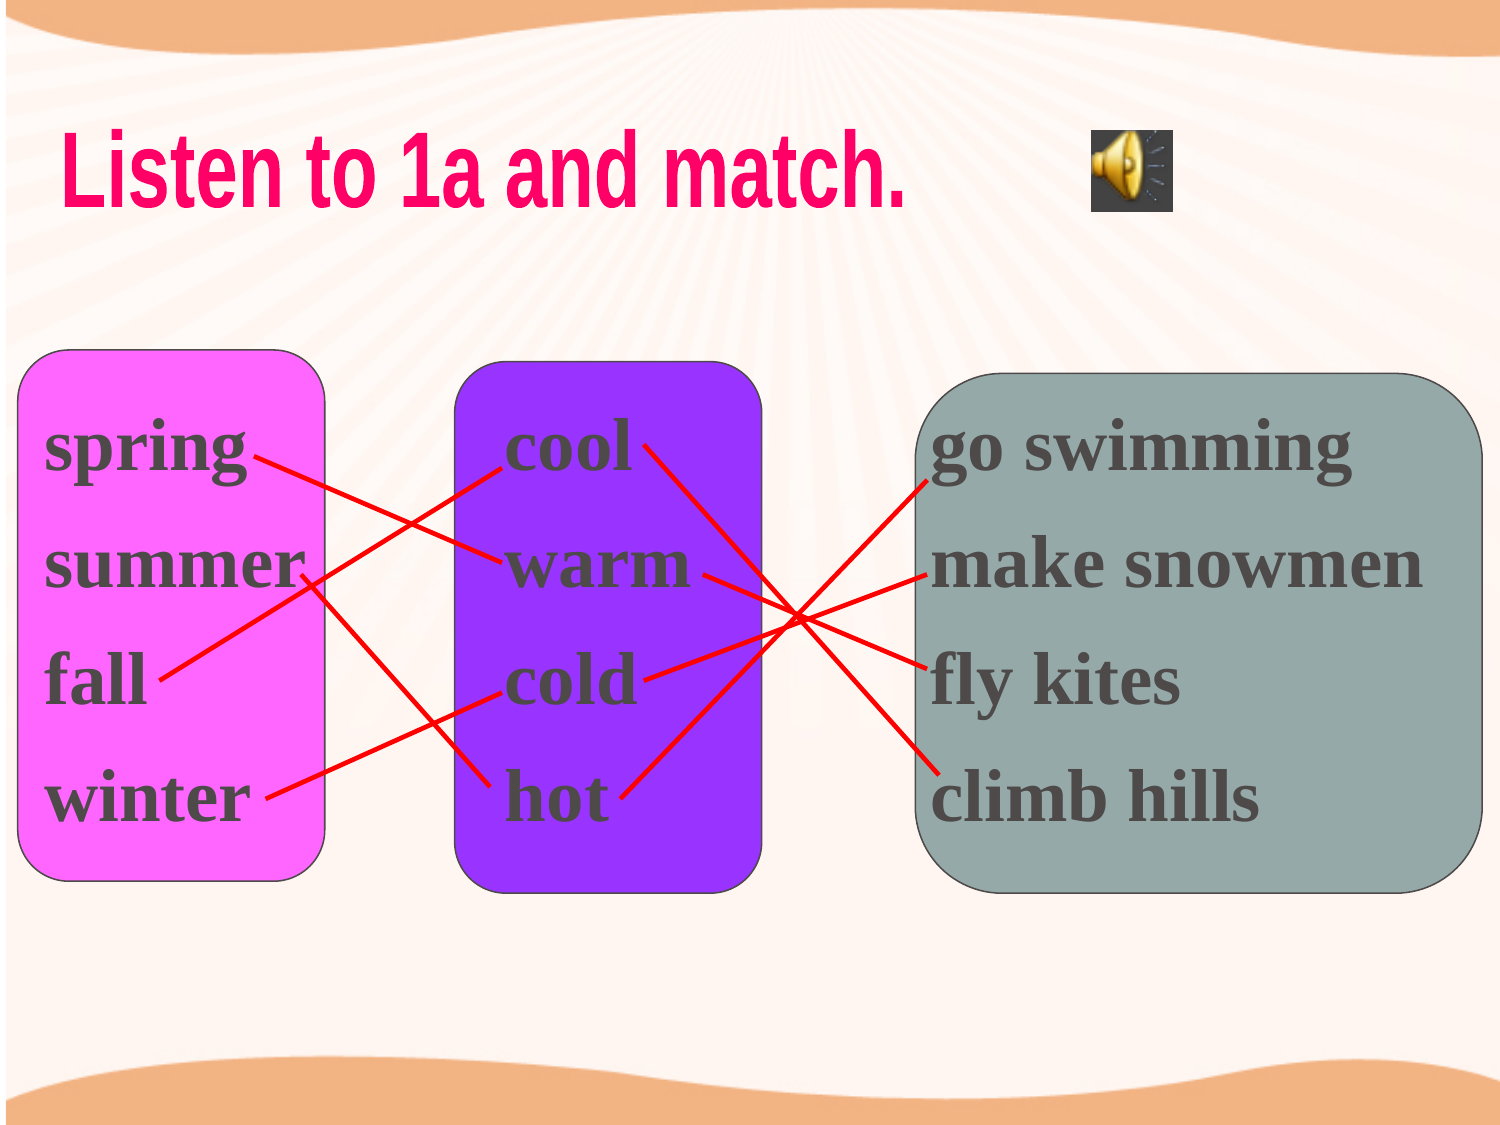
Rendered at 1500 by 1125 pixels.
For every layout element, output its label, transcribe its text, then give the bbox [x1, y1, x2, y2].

text_box [924, 845, 1474, 894]
text_box [17, 369, 323, 882]
picture [5, 0, 1500, 1125]
text_box [37, 349, 306, 361]
text_box spring summer fall winter [29, 361, 372, 845]
text_box go swimming make snowmen fly kites climb hills [915, 361, 1495, 845]
text_box [454, 364, 762, 894]
text_box cool warm cold hot [490, 361, 833, 845]
